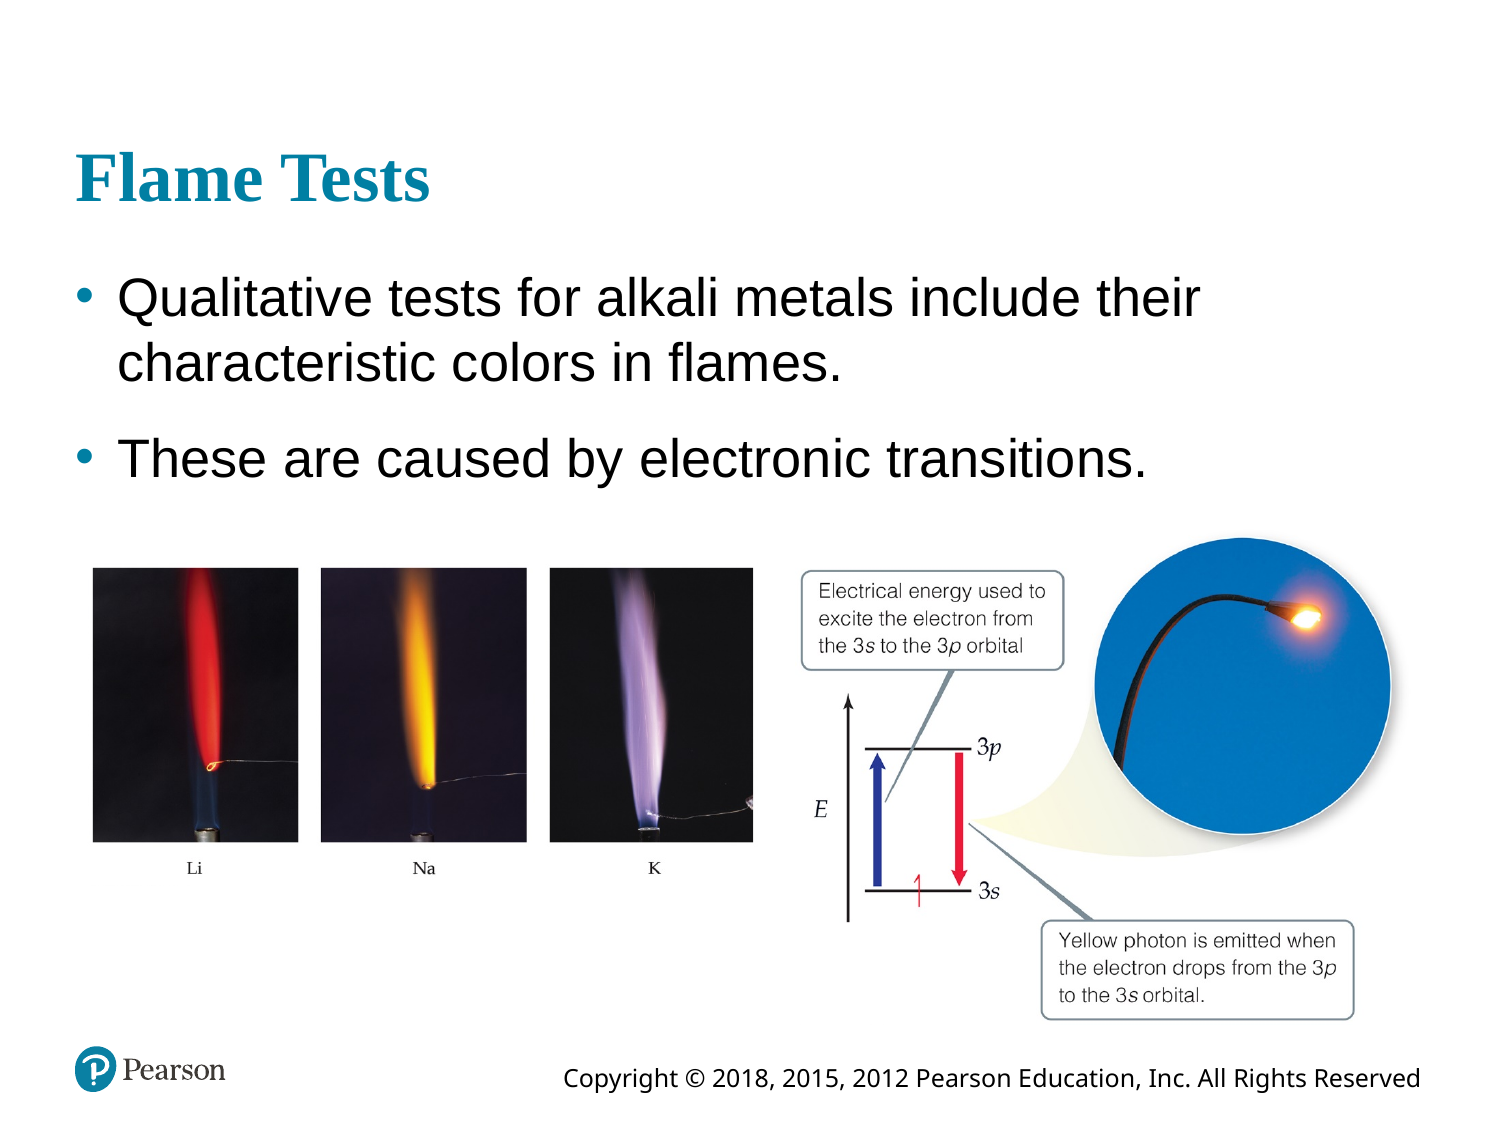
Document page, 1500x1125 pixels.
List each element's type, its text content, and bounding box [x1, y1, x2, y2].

title Flame Tests [75, 35, 1425, 216]
list Qualitative tests for alkali metals include their characteristic colors in flames. These are caused by electronic transitions. [75, 262, 1425, 488]
picture [795, 524, 1416, 1026]
picture [87, 562, 758, 886]
